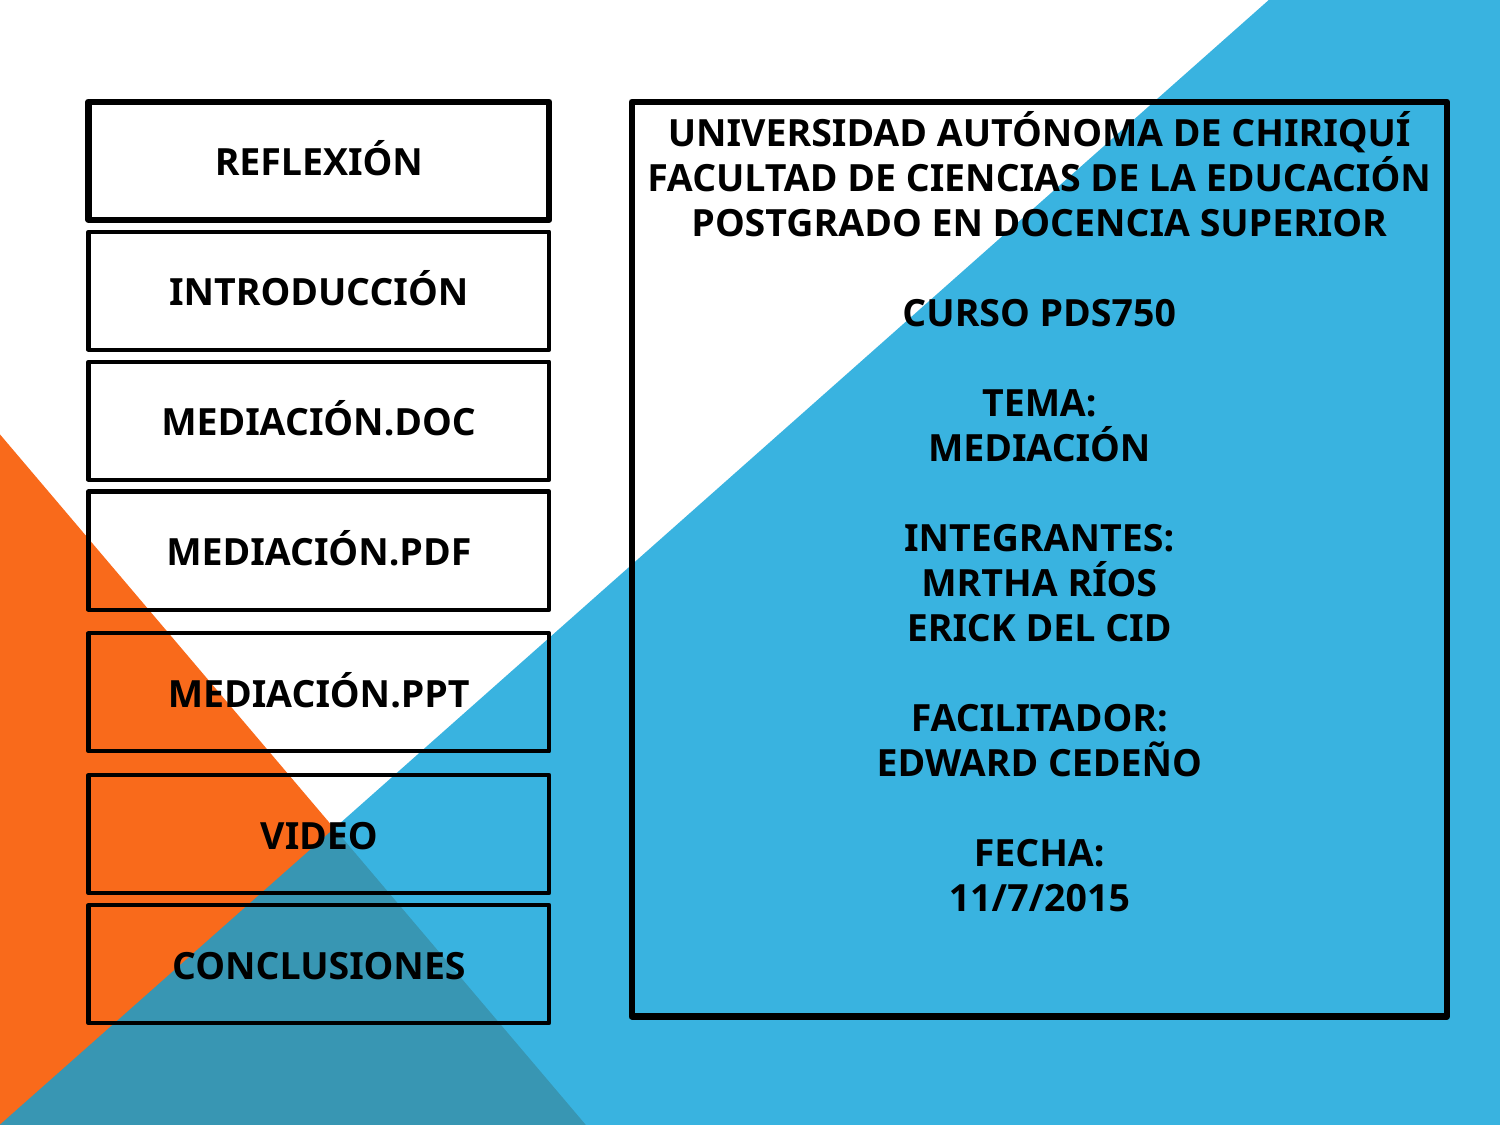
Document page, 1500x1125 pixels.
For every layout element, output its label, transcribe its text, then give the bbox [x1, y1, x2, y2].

text_box MEDIACIÓN.DOC [86, 360, 551, 482]
text_box MEDIACIÓN.PPT [86, 631, 551, 753]
text_box INTRODUCCIÓN [86, 230, 551, 352]
text_box MEDIACIÓN.PDF [86, 489, 551, 612]
text_box REFLEXIÓN [86, 100, 551, 222]
text_box VIDEO [86, 773, 551, 895]
text_box CONCLUSIONES [86, 903, 551, 1025]
text_box UNIVERSIDAD AUTÓNOMA DE CHIRIQUÍ FACULTAD DE CIENCIAS DE LA EDUCACIÓN POSTGRADO EN DOCENCIA SUPERIOR CURSO PDS750 TEMA: MEDIACIÓN INTEGRANTES: MRTHA RÍOS ERICK DEL CID FACILITADOR: EDWARD CEDEÑO FECHA: 11/7/2015 [631, 101, 1447, 1017]
